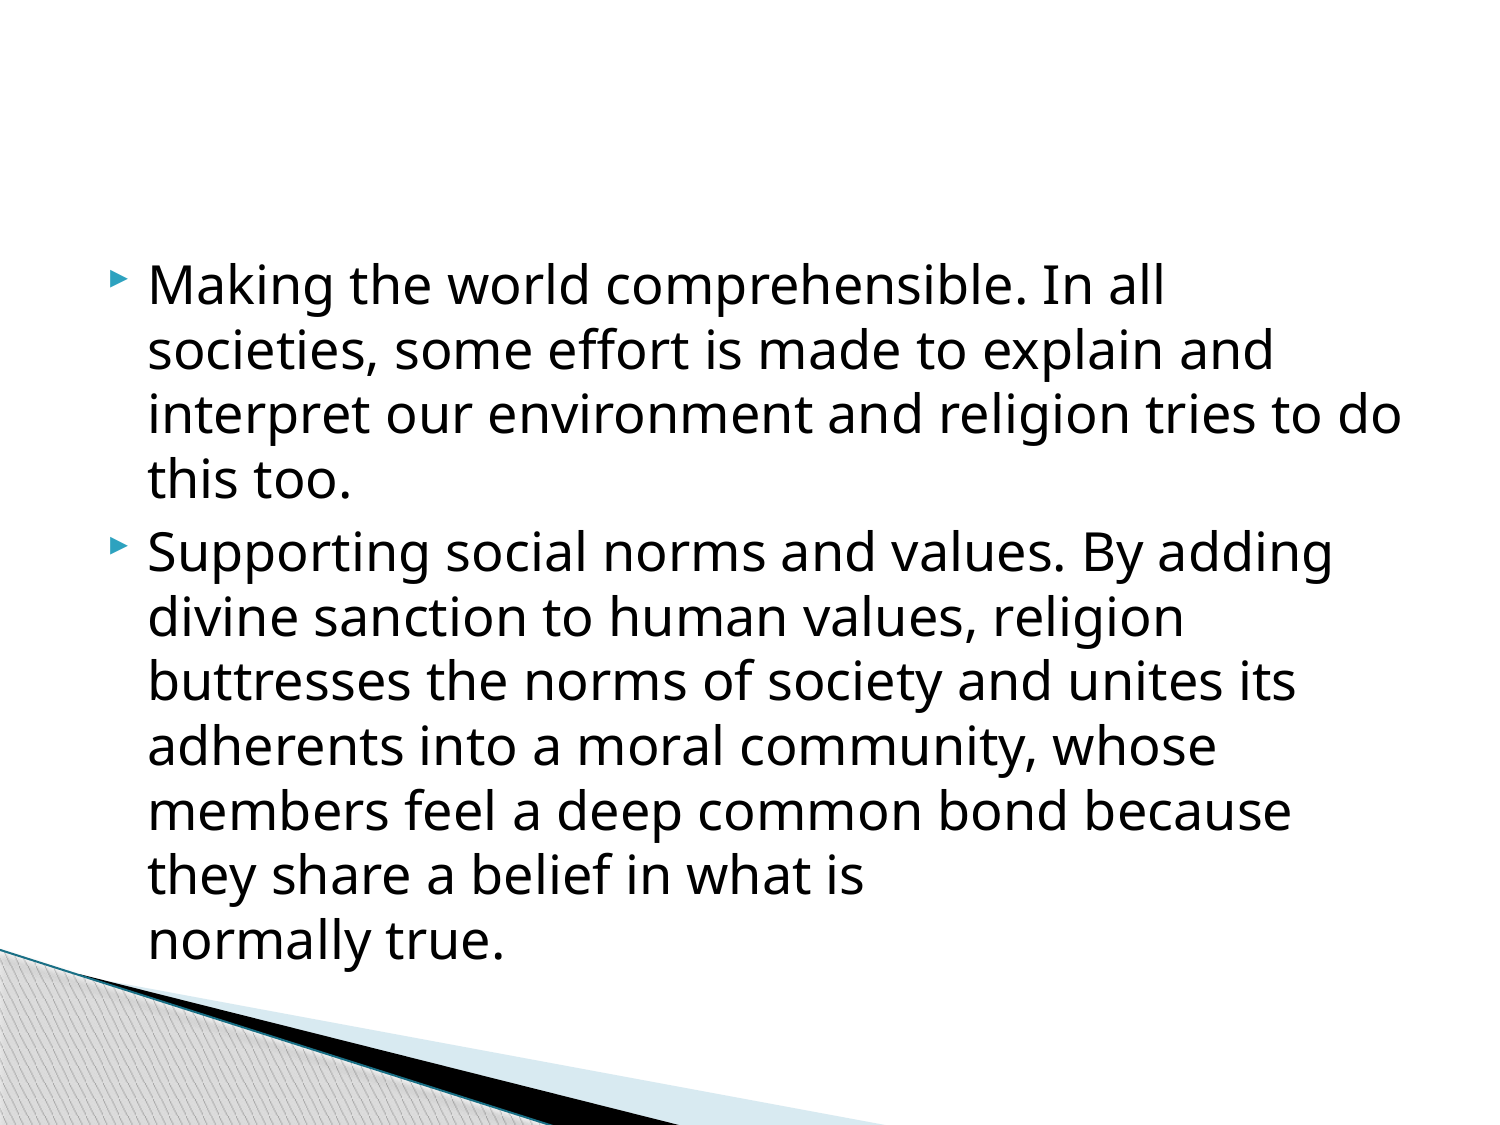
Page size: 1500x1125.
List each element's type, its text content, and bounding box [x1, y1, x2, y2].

list Making the world comprehensible. In all societies, some effort is made to explain and interpret our environment and religion tries to do this too. Supporting social norms and values. By adding divine sanction to human values, religion buttresses the norms of society and unites its adherents into a moral community, whose members feel a deep common bond because they share a belief in what is normally true. [75, 243, 1425, 986]
